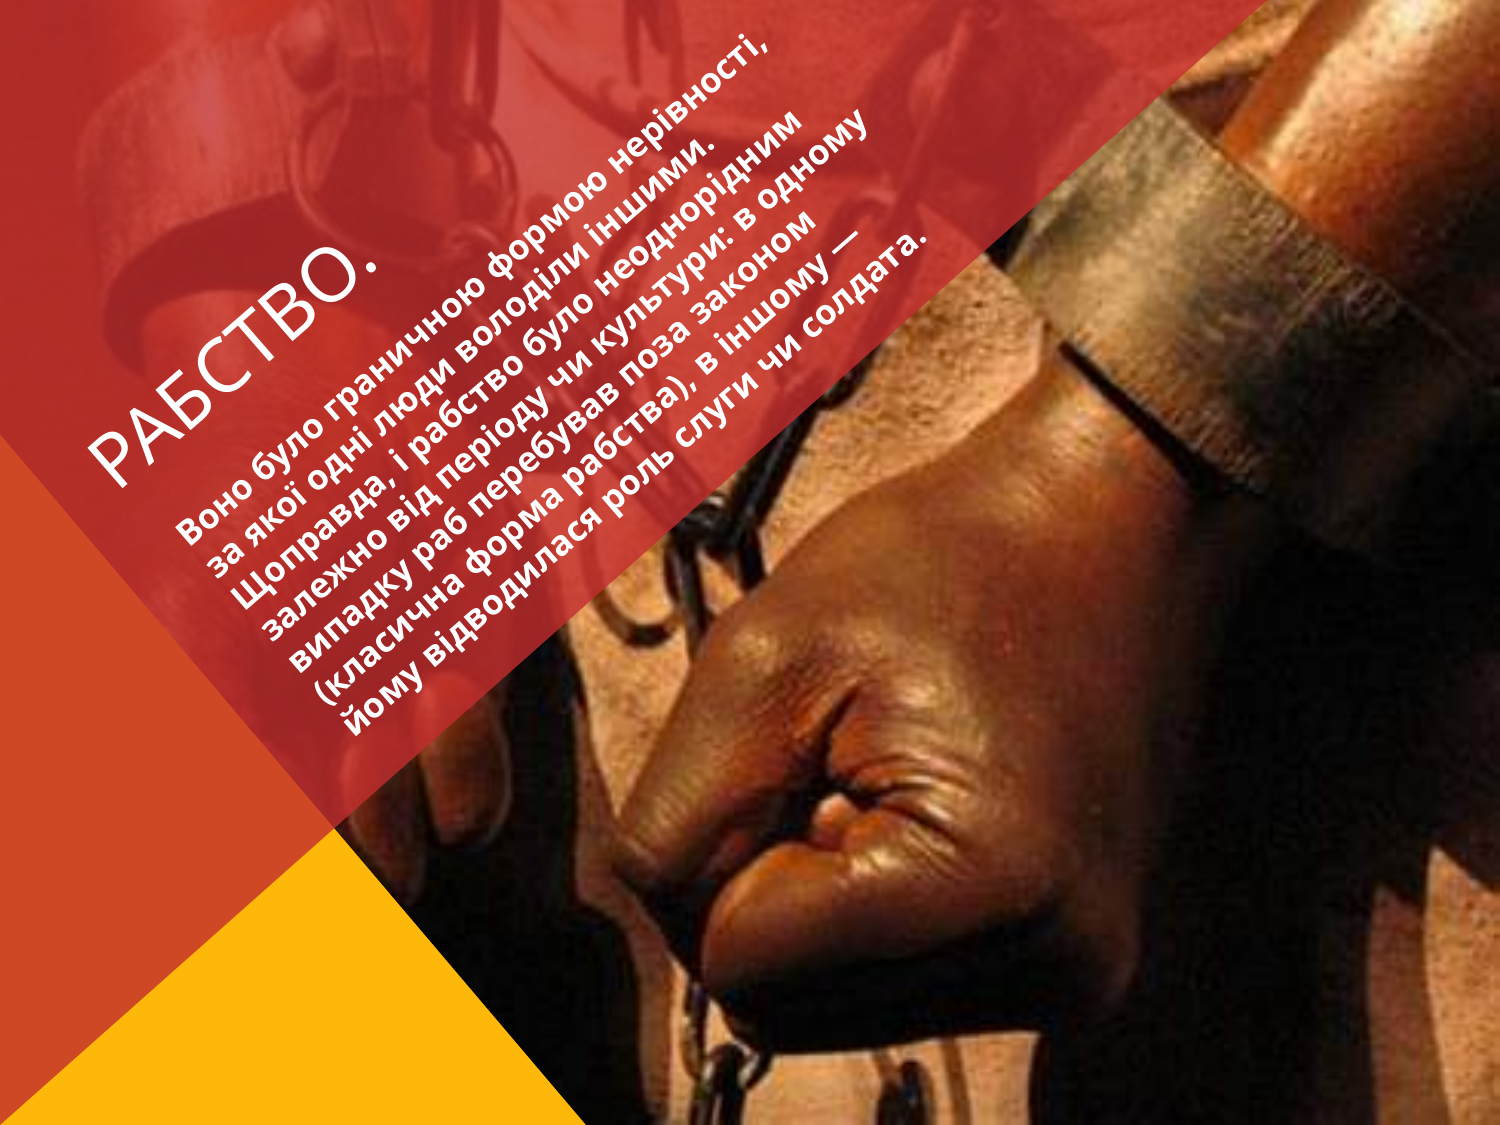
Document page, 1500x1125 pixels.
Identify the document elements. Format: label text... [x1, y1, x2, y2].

list Воно було граничною формою нерівності, за якої одні люди володіли іншими. Щоправда, і рабство було неоднорідним залежно від періоду чи культури: в одному випадку раб перебував поза законом (класична форма рабства), в іншому — йому відводилася роль слуги чи солдата. [150, 0, 989, 772]
picture [335, 0, 1500, 1125]
title Рабство. [0, 0, 710, 516]
